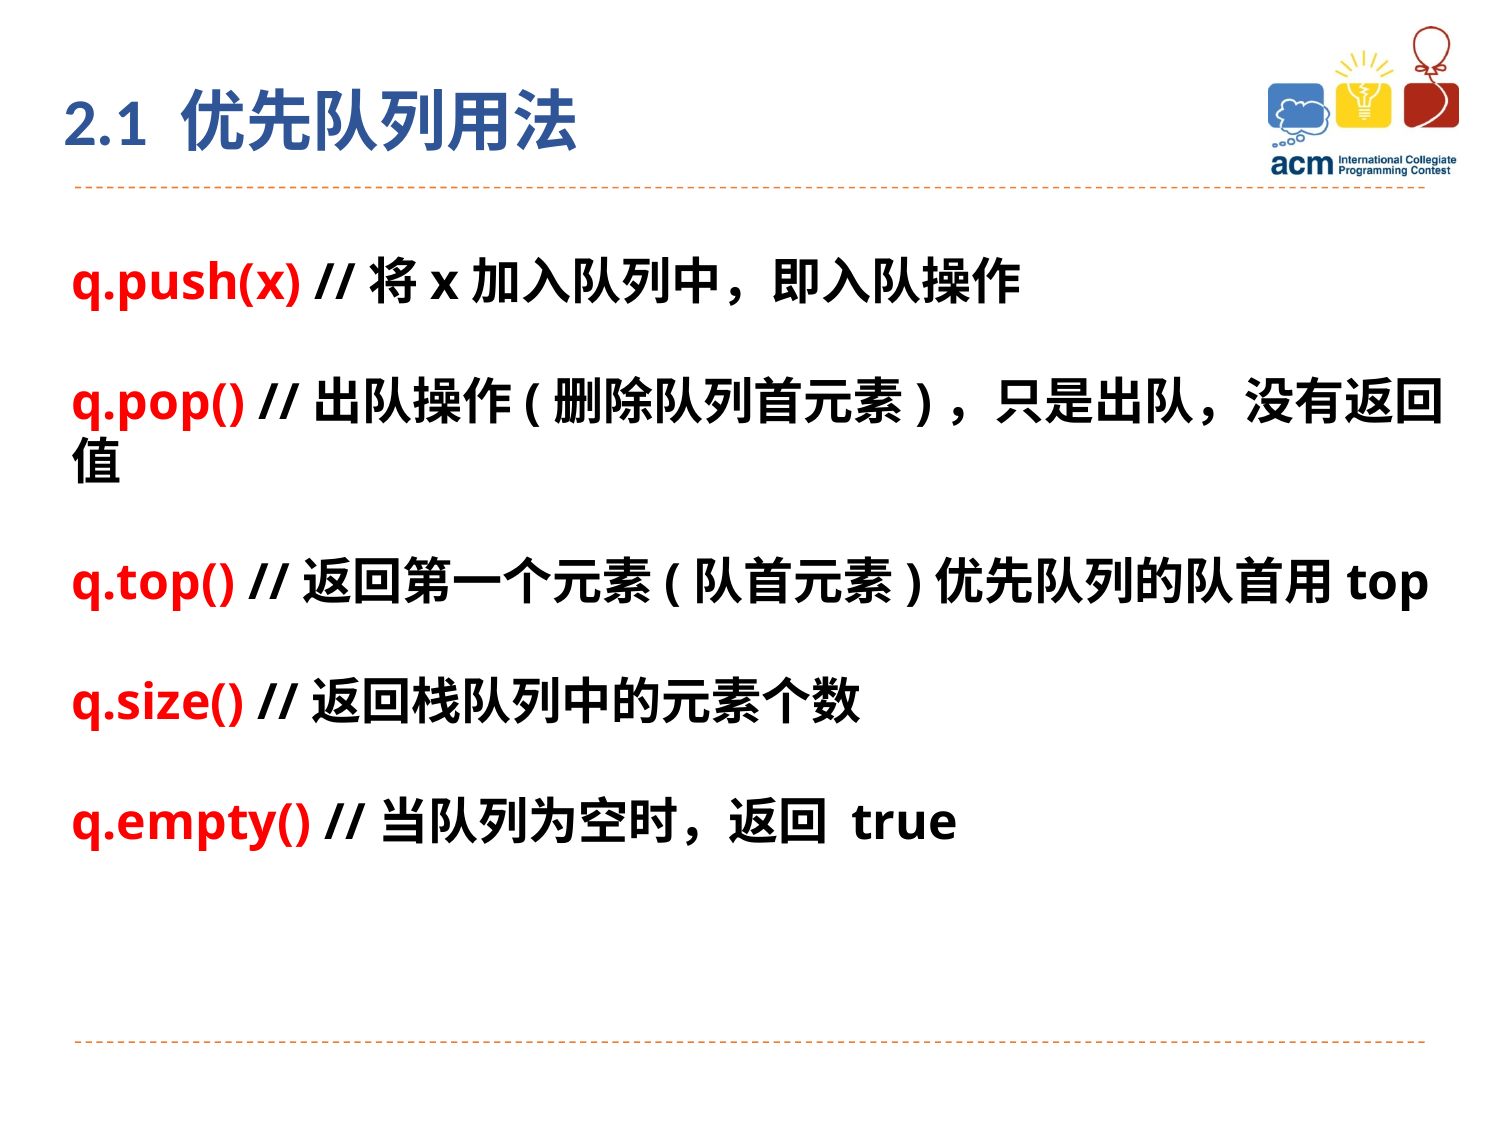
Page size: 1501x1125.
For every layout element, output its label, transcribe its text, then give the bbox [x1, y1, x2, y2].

text_box q.push(x) //将x加入队列中，即入队操作 q.pop() //出队操作(删除队列首元素)，只是出队，没有返回值 q.top() //返回第一个元素(队首元素)优先队列的队首用top q.size() //返回栈队列中的元素个数 q.empty() //当队列为空时，返回 true [56, 241, 1501, 857]
picture [1268, 26, 1459, 181]
text_box 2.1 优先队列用法 [48, 71, 595, 167]
slide_number [1059, 1042, 1398, 1103]
